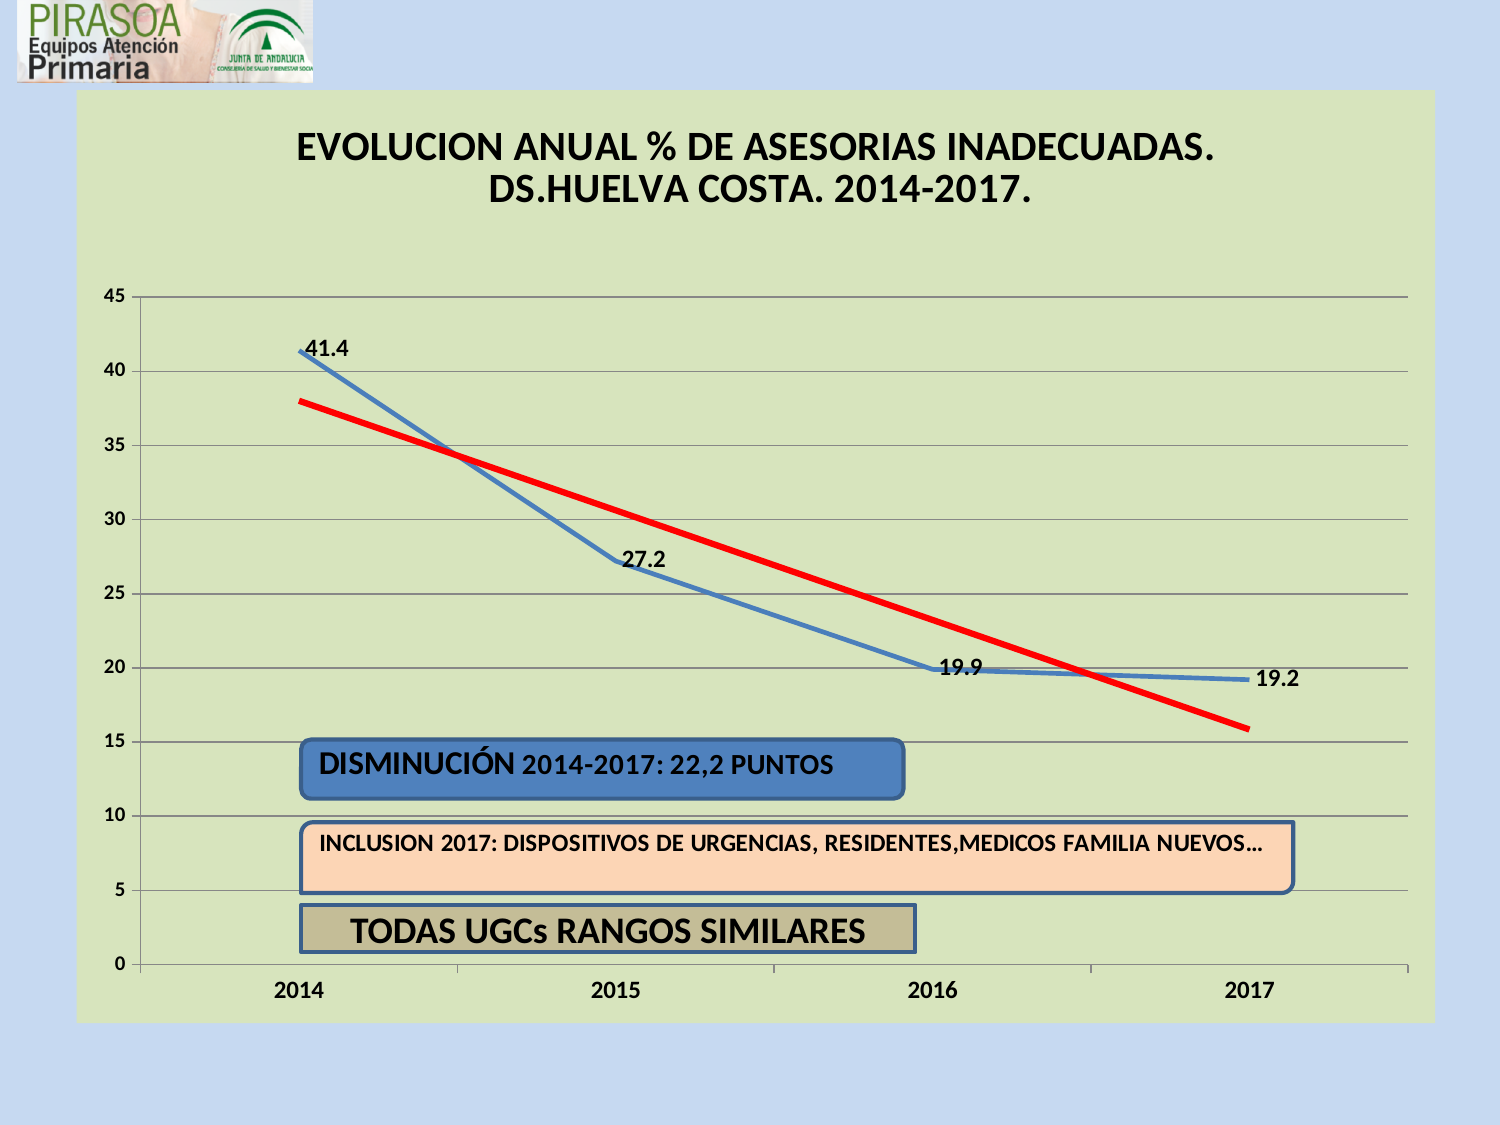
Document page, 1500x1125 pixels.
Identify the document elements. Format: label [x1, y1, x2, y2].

chart [76, 89, 1436, 1024]
picture [17, 0, 314, 83]
